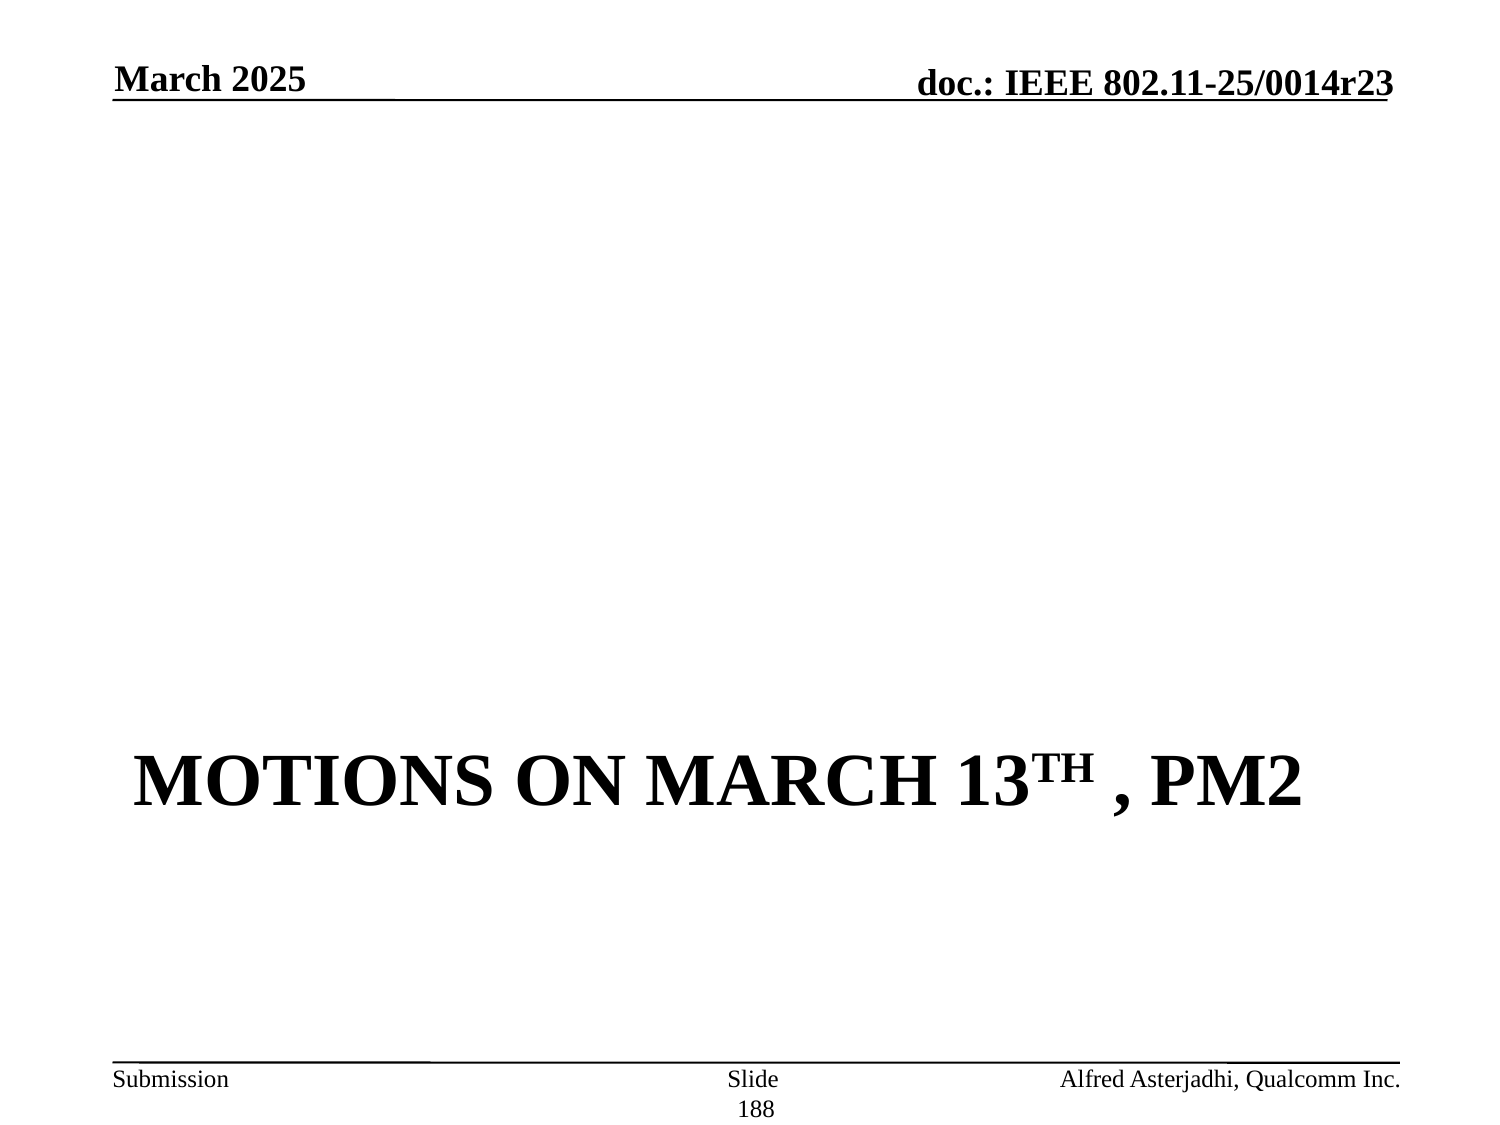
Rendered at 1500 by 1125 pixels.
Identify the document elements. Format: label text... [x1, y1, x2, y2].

footer Alfred Asterjadhi, Qualcomm Inc. [878, 1061, 1402, 1093]
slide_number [114, 54, 423, 100]
slide_number Slide 188 [712, 1061, 800, 1123]
title Motions on march 13th , PM2 [118, 722, 1394, 947]
